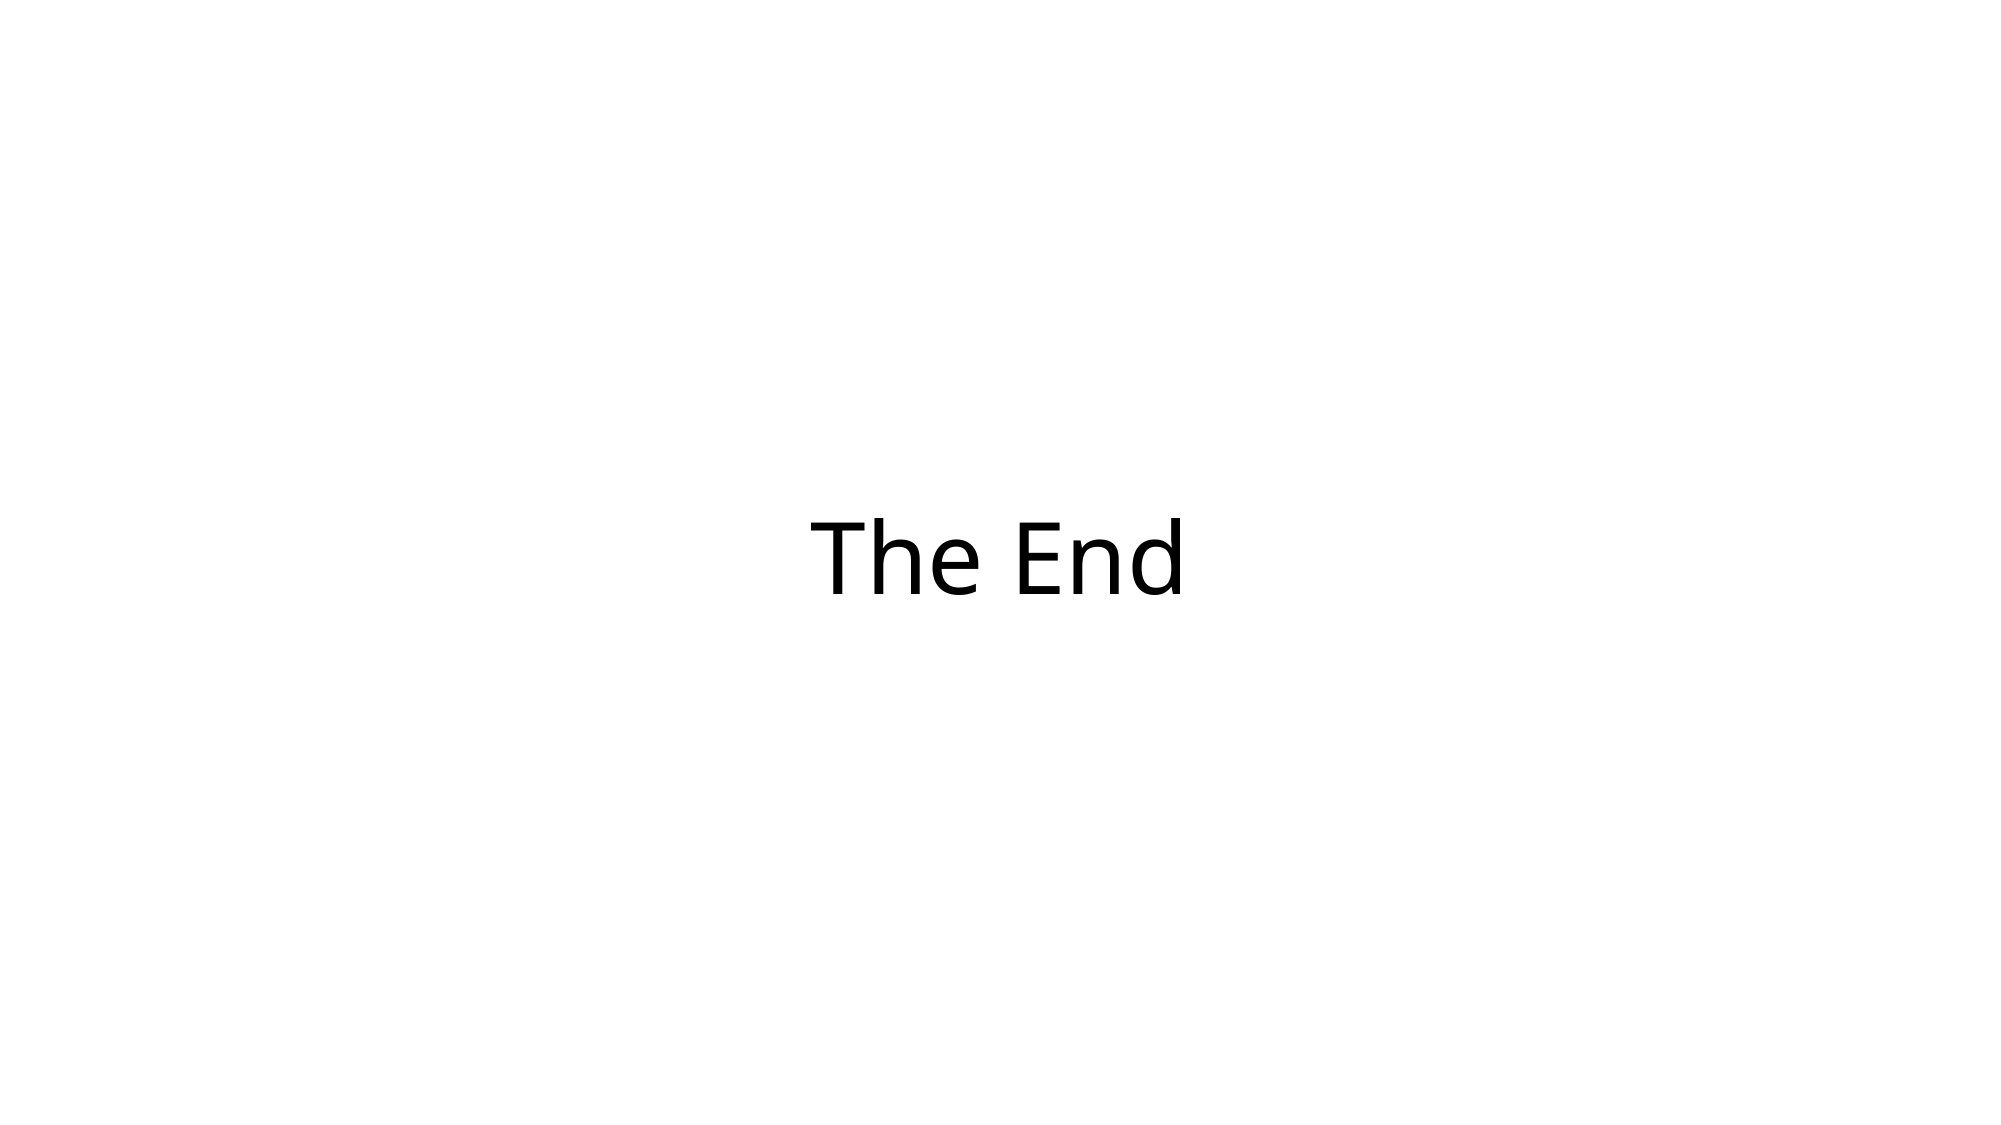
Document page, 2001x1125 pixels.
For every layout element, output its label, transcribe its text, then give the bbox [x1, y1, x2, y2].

title The End [68, 470, 1932, 655]
